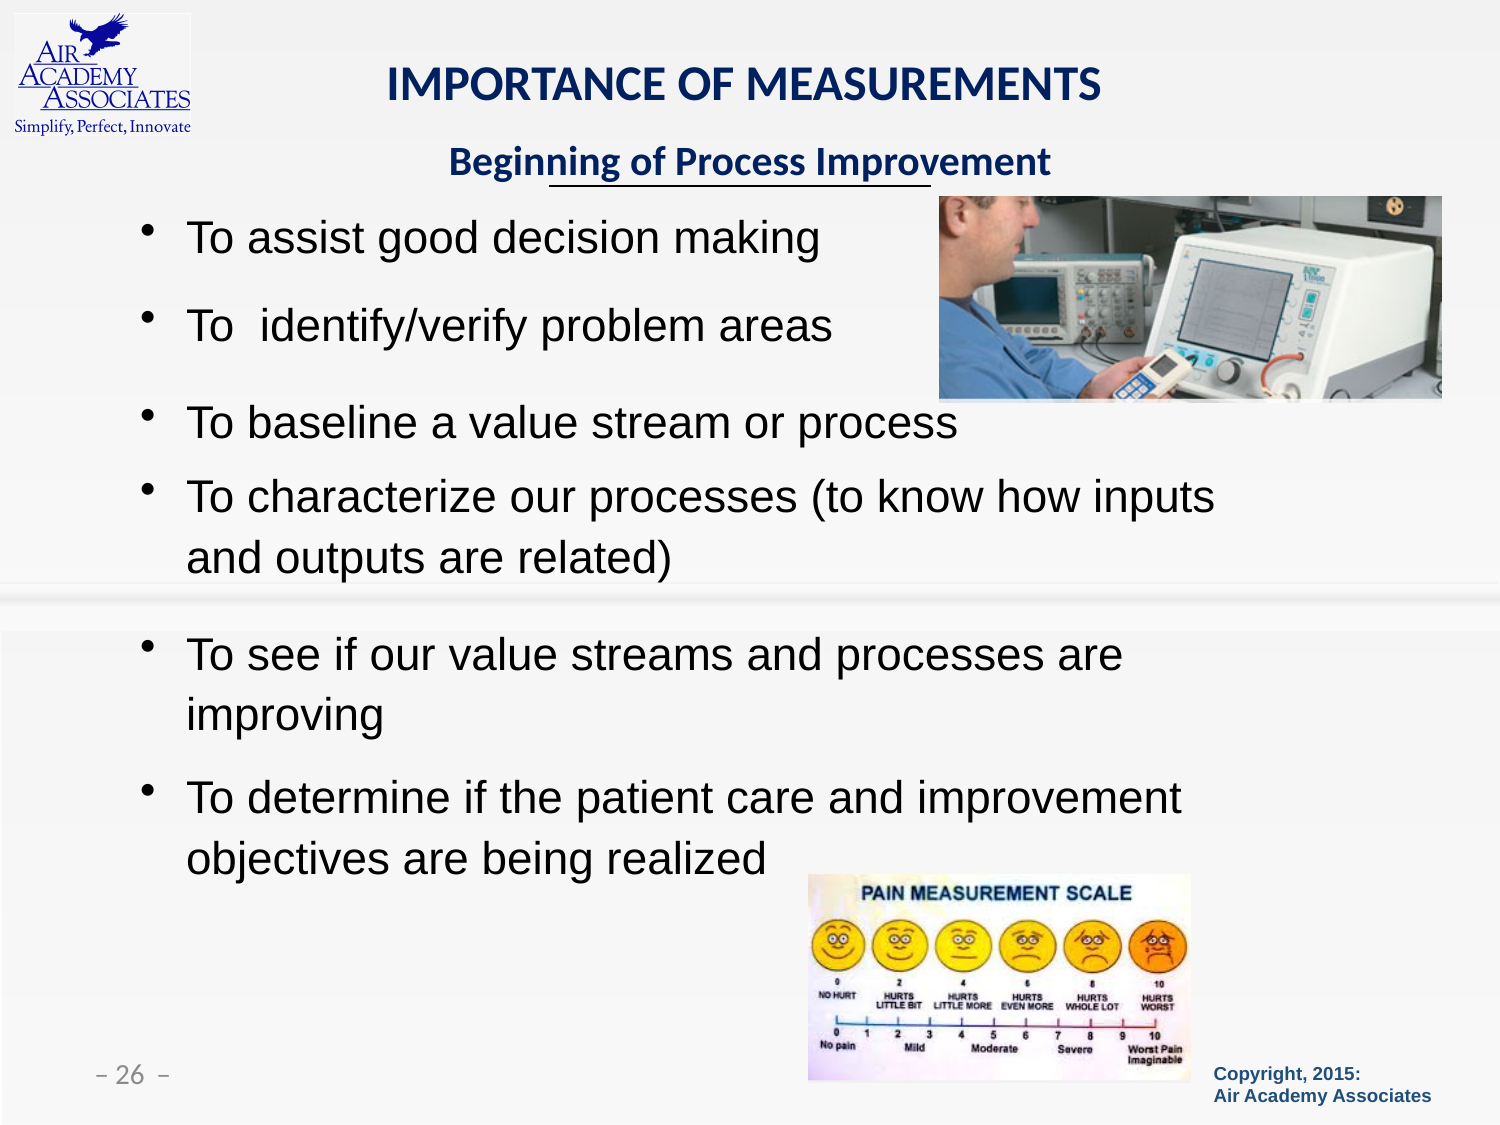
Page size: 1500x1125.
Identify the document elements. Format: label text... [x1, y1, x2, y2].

title IMPORTANCE OF MEASUREMENTS [103, 42, 1397, 119]
subtitle Beginning of Process Improvement [103, 126, 1398, 188]
picture [14, 13, 191, 136]
picture [939, 196, 1442, 403]
slide_number [1254, 1042, 1421, 1103]
text_box To assist good decision making To identify/verify problem areas To baseline a value stream or process To characterize our processes (to know how inputs and outputs are related) To see if our value streams and processes are improving To determine if the patient care and improvement objectives are being realized [125, 131, 1254, 1125]
slide_number ̶ 26 ̶ [80, 1042, 125, 1103]
picture [808, 874, 1191, 1083]
